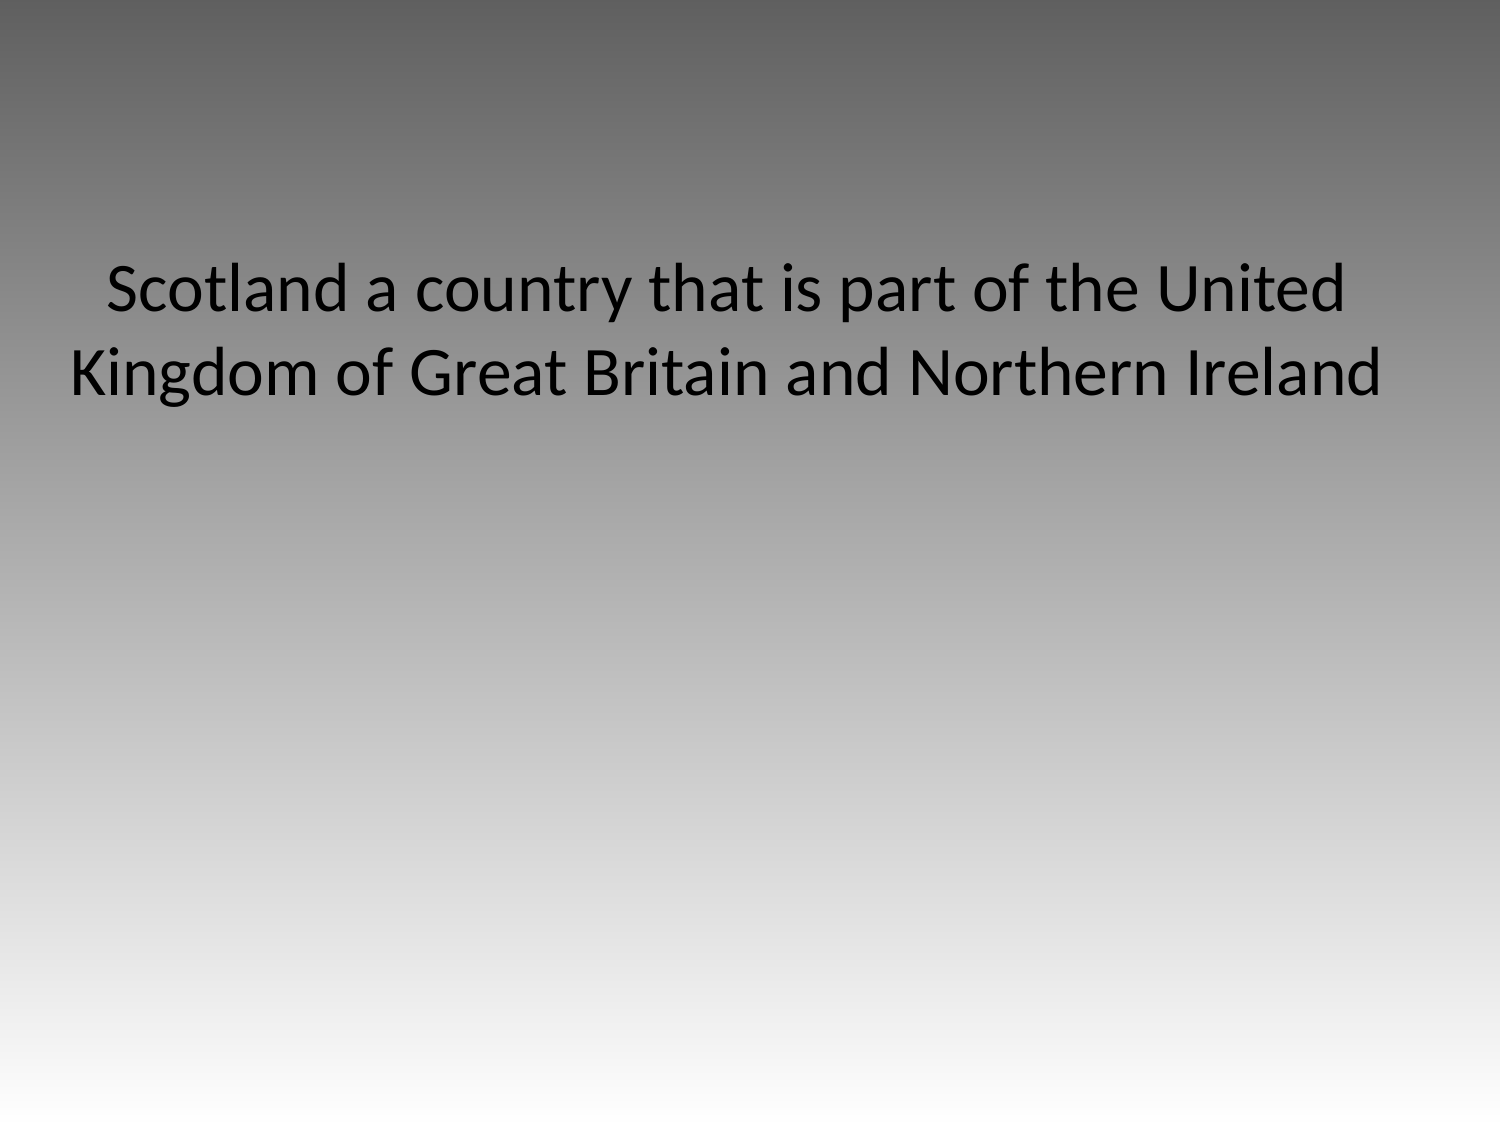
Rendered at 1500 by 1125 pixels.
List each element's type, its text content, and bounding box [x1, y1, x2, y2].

title Scotland a country that is part of the United Kingdom of Great Britain and Northern Ireland [53, 231, 1404, 420]
